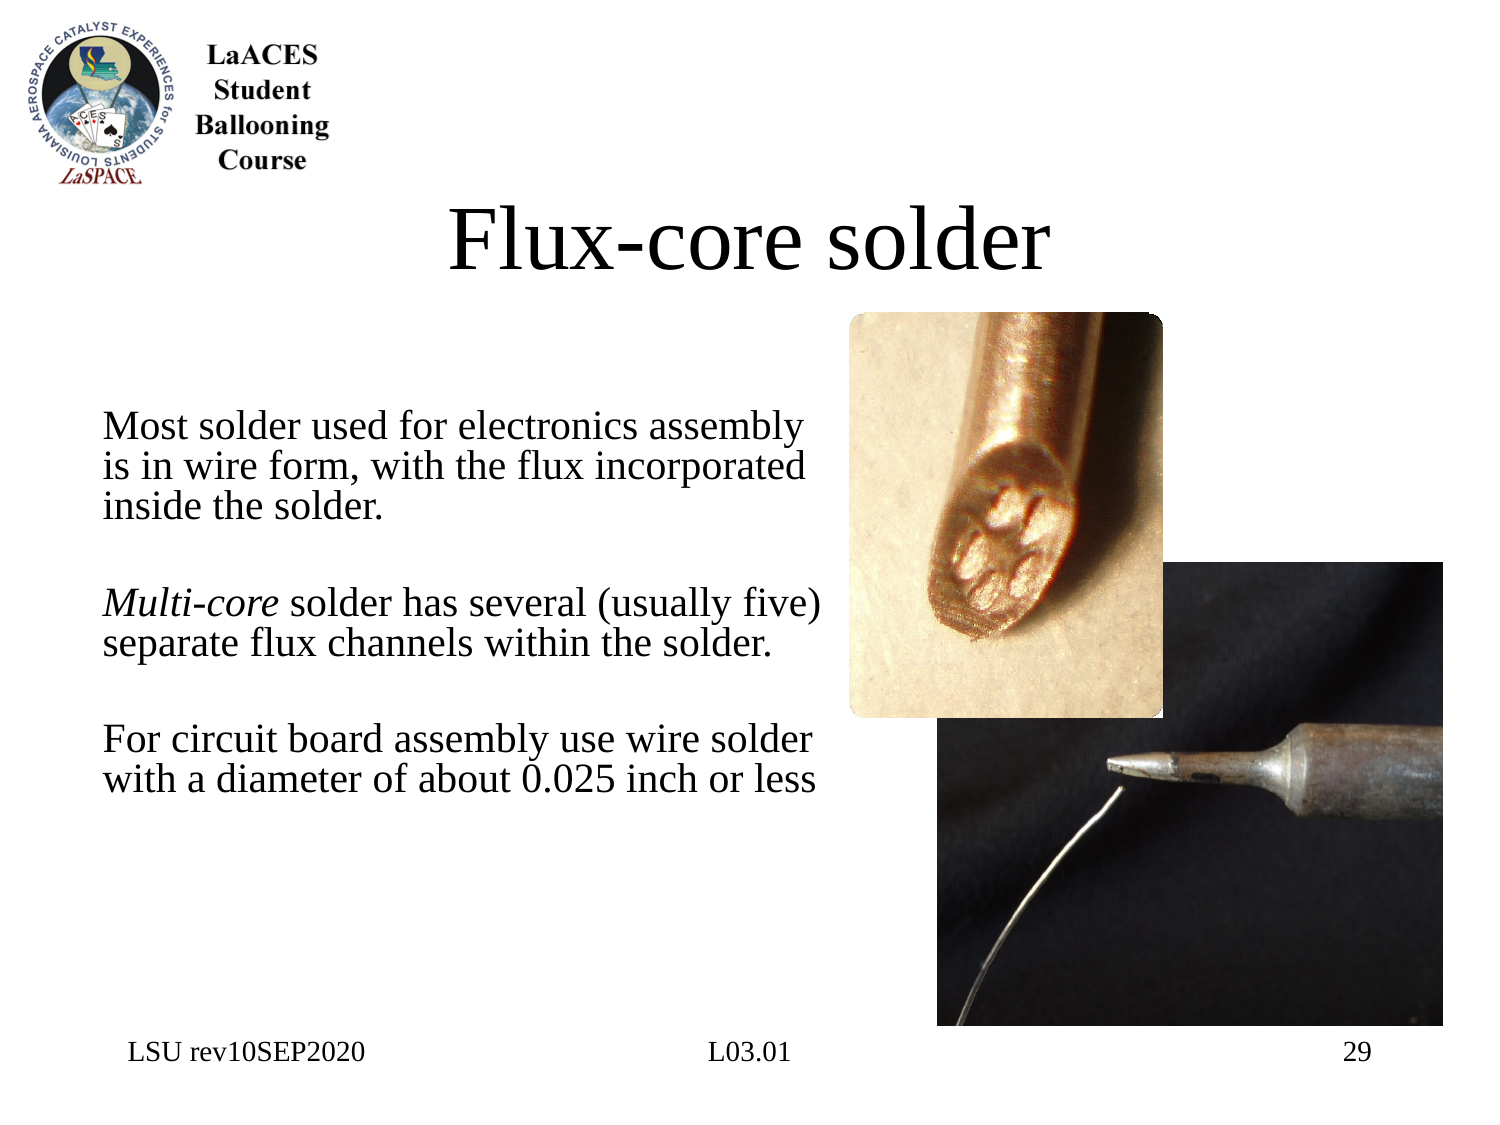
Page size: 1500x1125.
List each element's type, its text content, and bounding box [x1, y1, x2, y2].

subtitle Most solder used for electronics assembly is in wire form, with the flux incorporated inside the solder. Multi-core solder has several (usually five) separate flux channels within the solder. For circuit board assembly use wire solder with a diameter of about 0.025 inch or less [87, 399, 850, 963]
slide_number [112, 1024, 426, 1101]
title Flux-core solder [112, 112, 1388, 354]
footer L03.01 [512, 1024, 988, 1101]
picture [0, 0, 1500, 1125]
slide_number 29 [1074, 1034, 1388, 1101]
